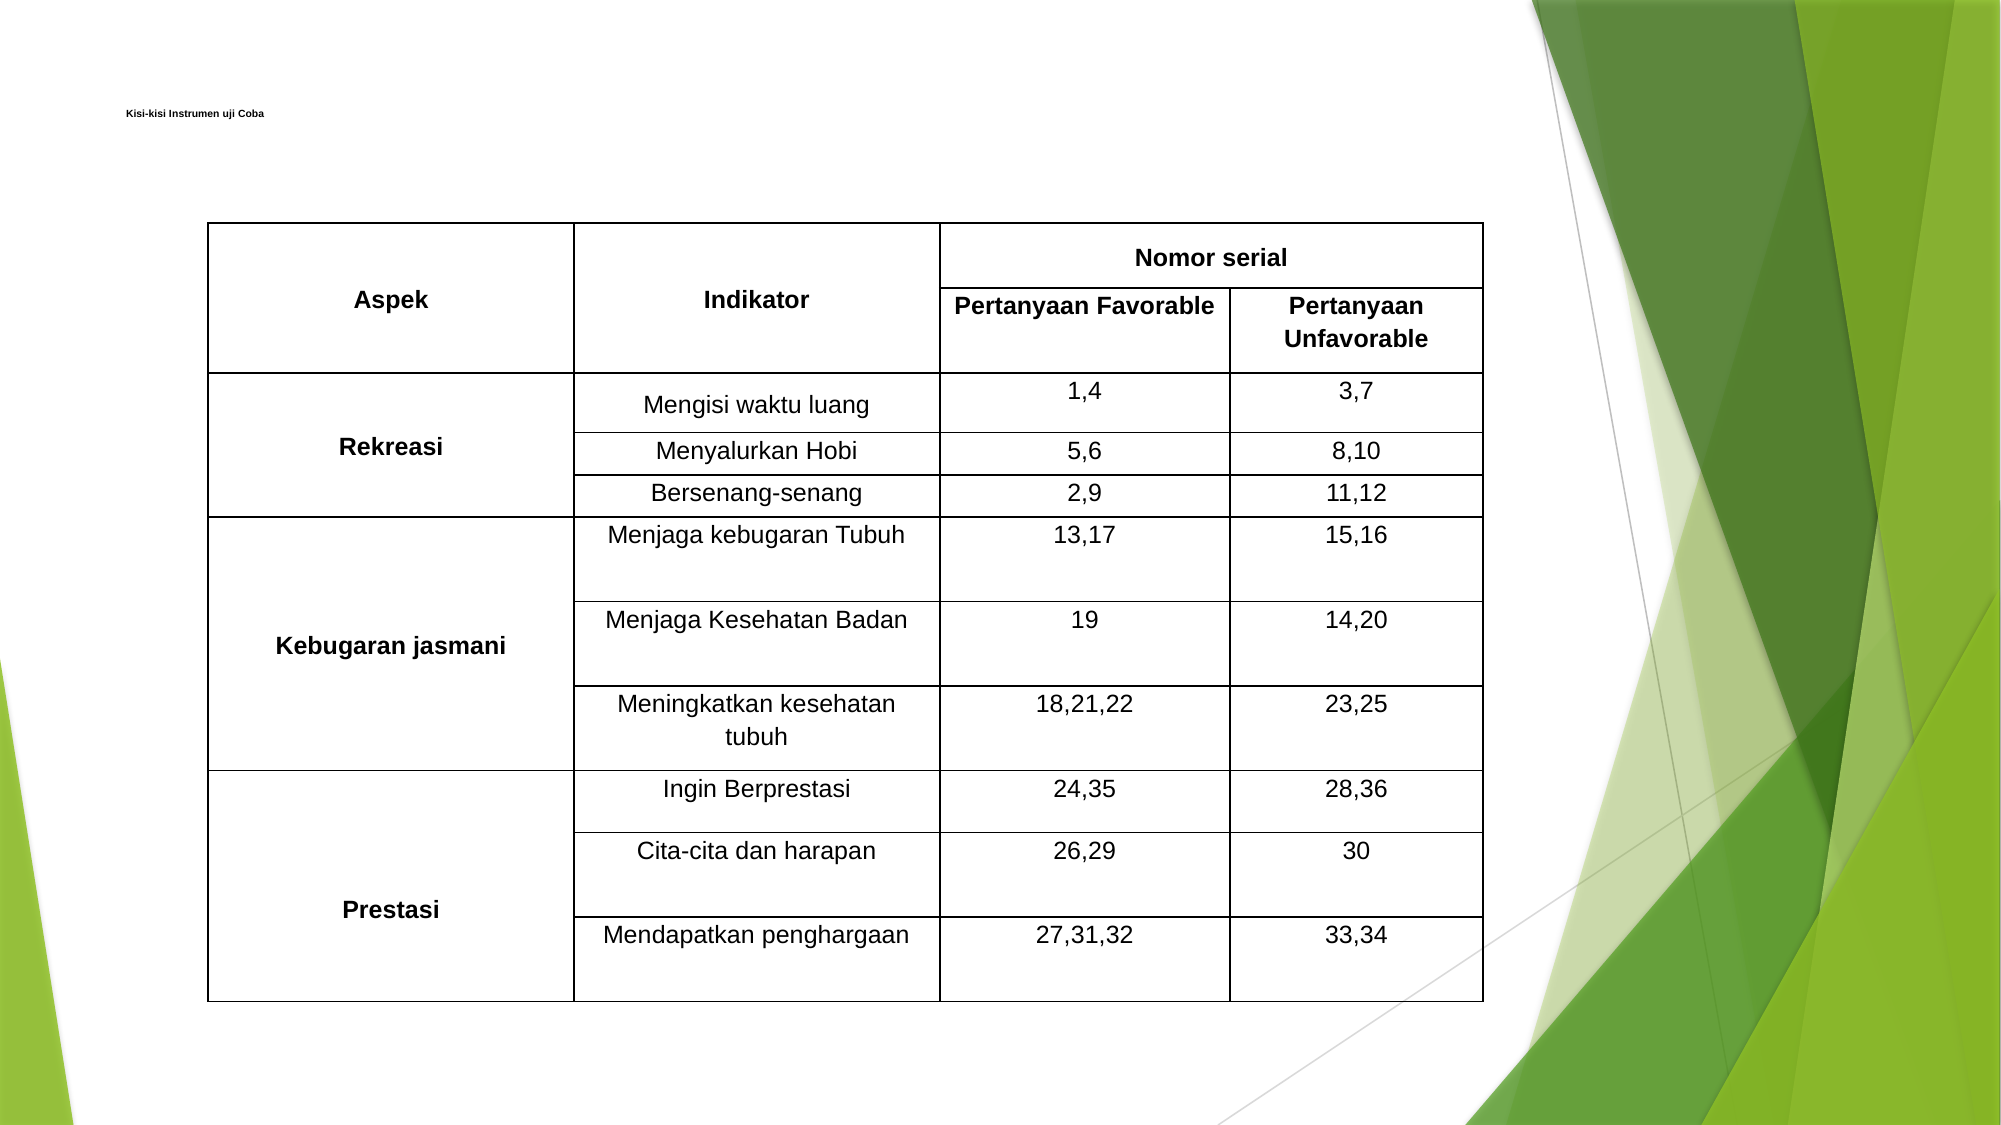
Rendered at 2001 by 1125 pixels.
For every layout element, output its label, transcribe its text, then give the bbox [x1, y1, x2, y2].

table_cell 8,10 [1231, 433, 1482, 474]
table_cell 18,21,22 [941, 687, 1229, 770]
table_cell Menjaga kebugaran Tubuh [575, 518, 939, 601]
table_cell 30 [1231, 833, 1482, 916]
table_cell Mendapatkan penghargaan [575, 918, 939, 1001]
table_cell 23,25 [1231, 687, 1482, 770]
table_cell Pertanyaan Favorable [941, 289, 1229, 372]
table_cell 26,29 [941, 833, 1229, 916]
table_cell Meningkatkan kesehatan tubuh [575, 687, 939, 770]
table_cell Kebugaran jasmani [209, 518, 573, 770]
table_header Aspek [209, 224, 573, 372]
table_cell Cita-cita dan harapan [575, 833, 939, 916]
table_cell 27,31,32 [941, 918, 1229, 1001]
table_cell 5,6 [941, 433, 1229, 474]
table_header Indikator [575, 224, 939, 372]
table_cell 19 [941, 602, 1229, 685]
table_header Nomor serial [941, 224, 1482, 287]
table_cell Bersenang-senang [575, 476, 939, 516]
table_cell 11,12 [1231, 476, 1482, 516]
table_cell Rekreasi [209, 374, 573, 516]
table_cell 2,9 [941, 476, 1229, 516]
table_cell 13,17 [941, 518, 1229, 601]
table_cell Ingin Berprestasi [575, 771, 939, 832]
title Kisi-kisi Instrumen uji Coba [111, 99, 1522, 139]
table_cell 24,35 [941, 771, 1229, 832]
table_cell 15,16 [1231, 518, 1482, 601]
table_cell 28,36 [1231, 771, 1482, 832]
title Kisi-kisi Instrumen uji Coba [111, 140, 1522, 235]
text_box [0, 1, 2000, 75]
table_cell Menjaga Kesehatan Badan [575, 602, 939, 685]
table_cell 3,7 [1231, 374, 1482, 432]
table_cell Menyalurkan Hobi [575, 433, 939, 474]
table_cell 14,20 [1231, 602, 1482, 685]
table_cell Prestasi [209, 771, 573, 1001]
table_cell 33,34 [1231, 918, 1482, 1001]
table_cell Mengisi waktu luang [575, 374, 939, 432]
table_cell Pertanyaan Unfavorable [1231, 289, 1482, 372]
table_cell 1,4 [941, 374, 1229, 432]
